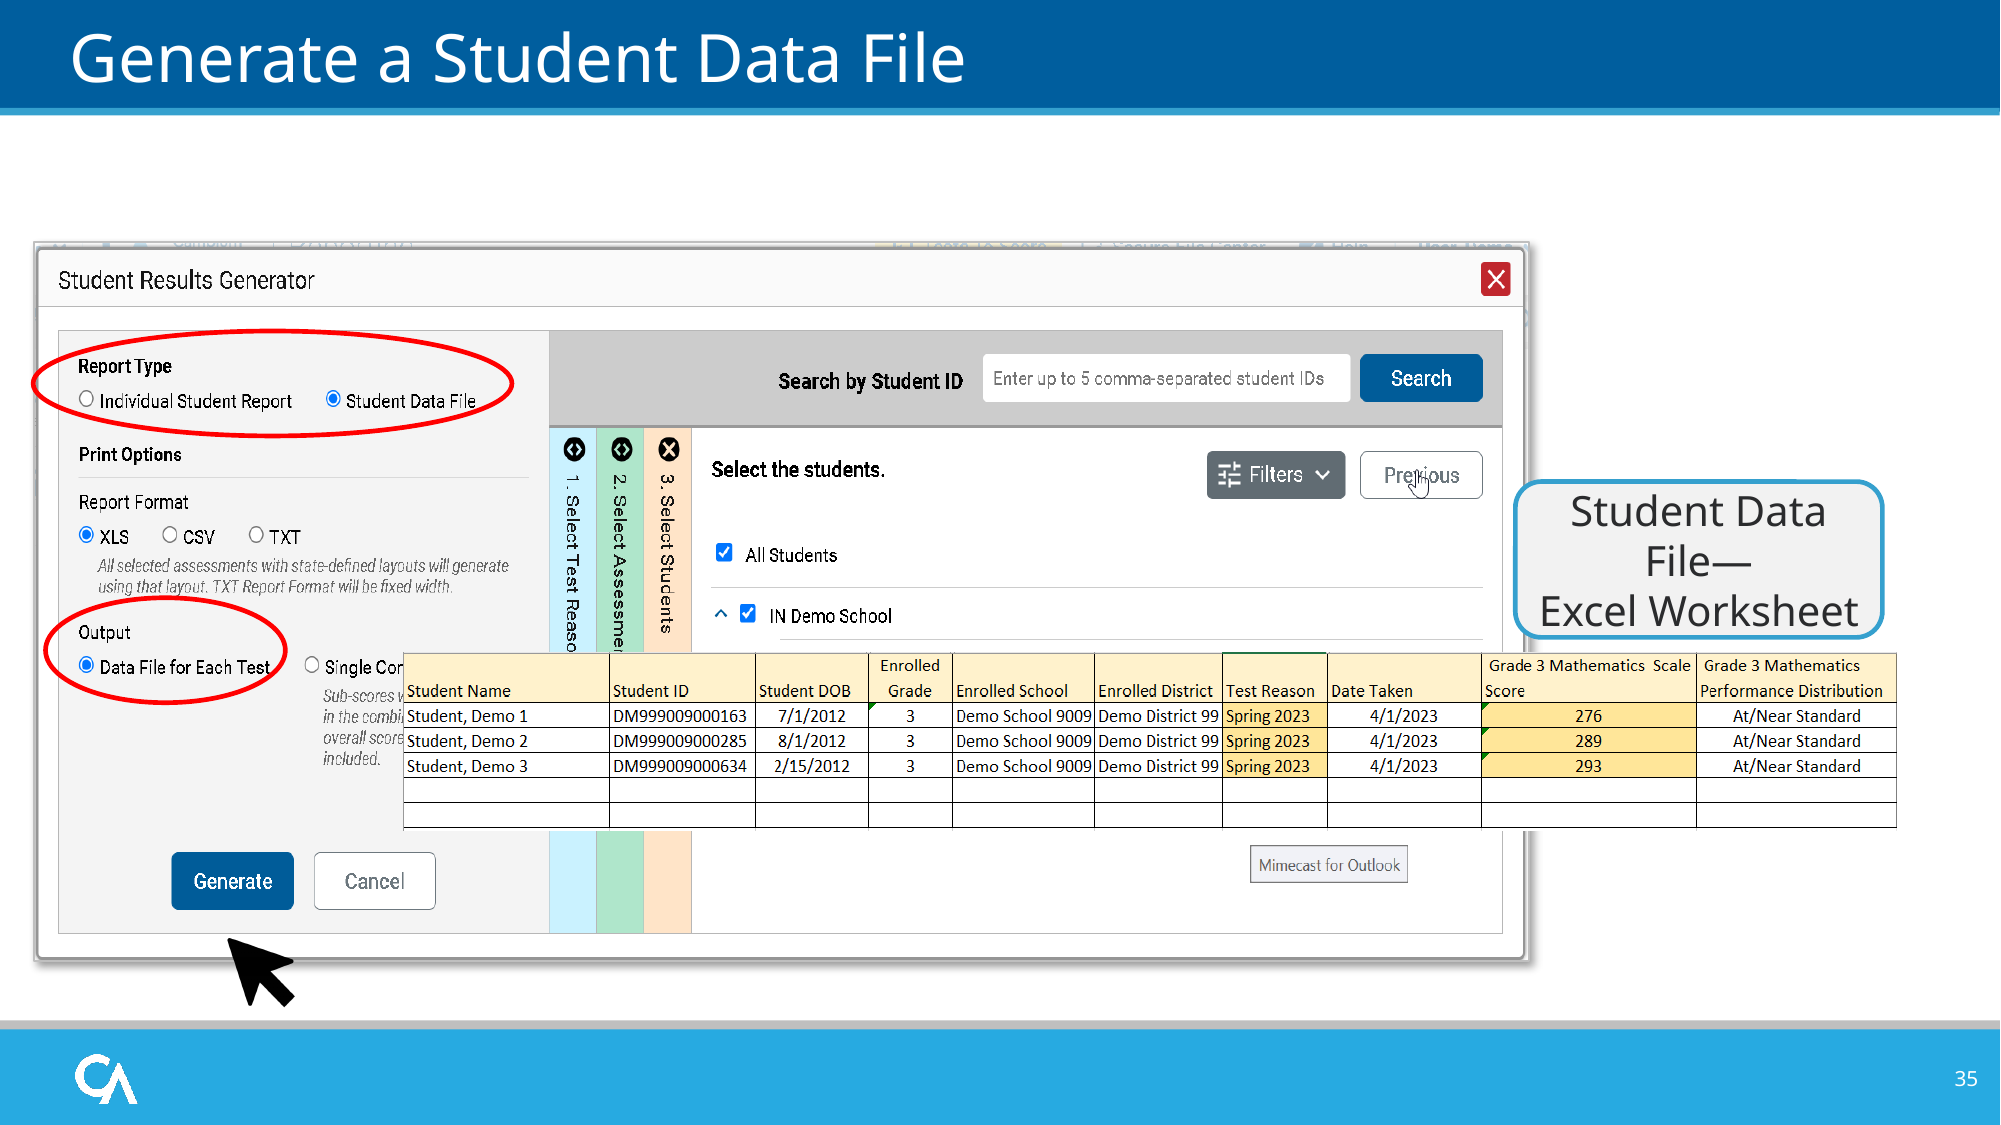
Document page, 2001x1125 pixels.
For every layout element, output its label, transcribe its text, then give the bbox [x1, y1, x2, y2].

picture [75, 1054, 138, 1104]
slide_number 35 [1877, 1057, 1993, 1103]
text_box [403, 481, 1897, 831]
title Generate a Student Data File [69, 10, 1878, 96]
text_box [33, 243, 1528, 1032]
